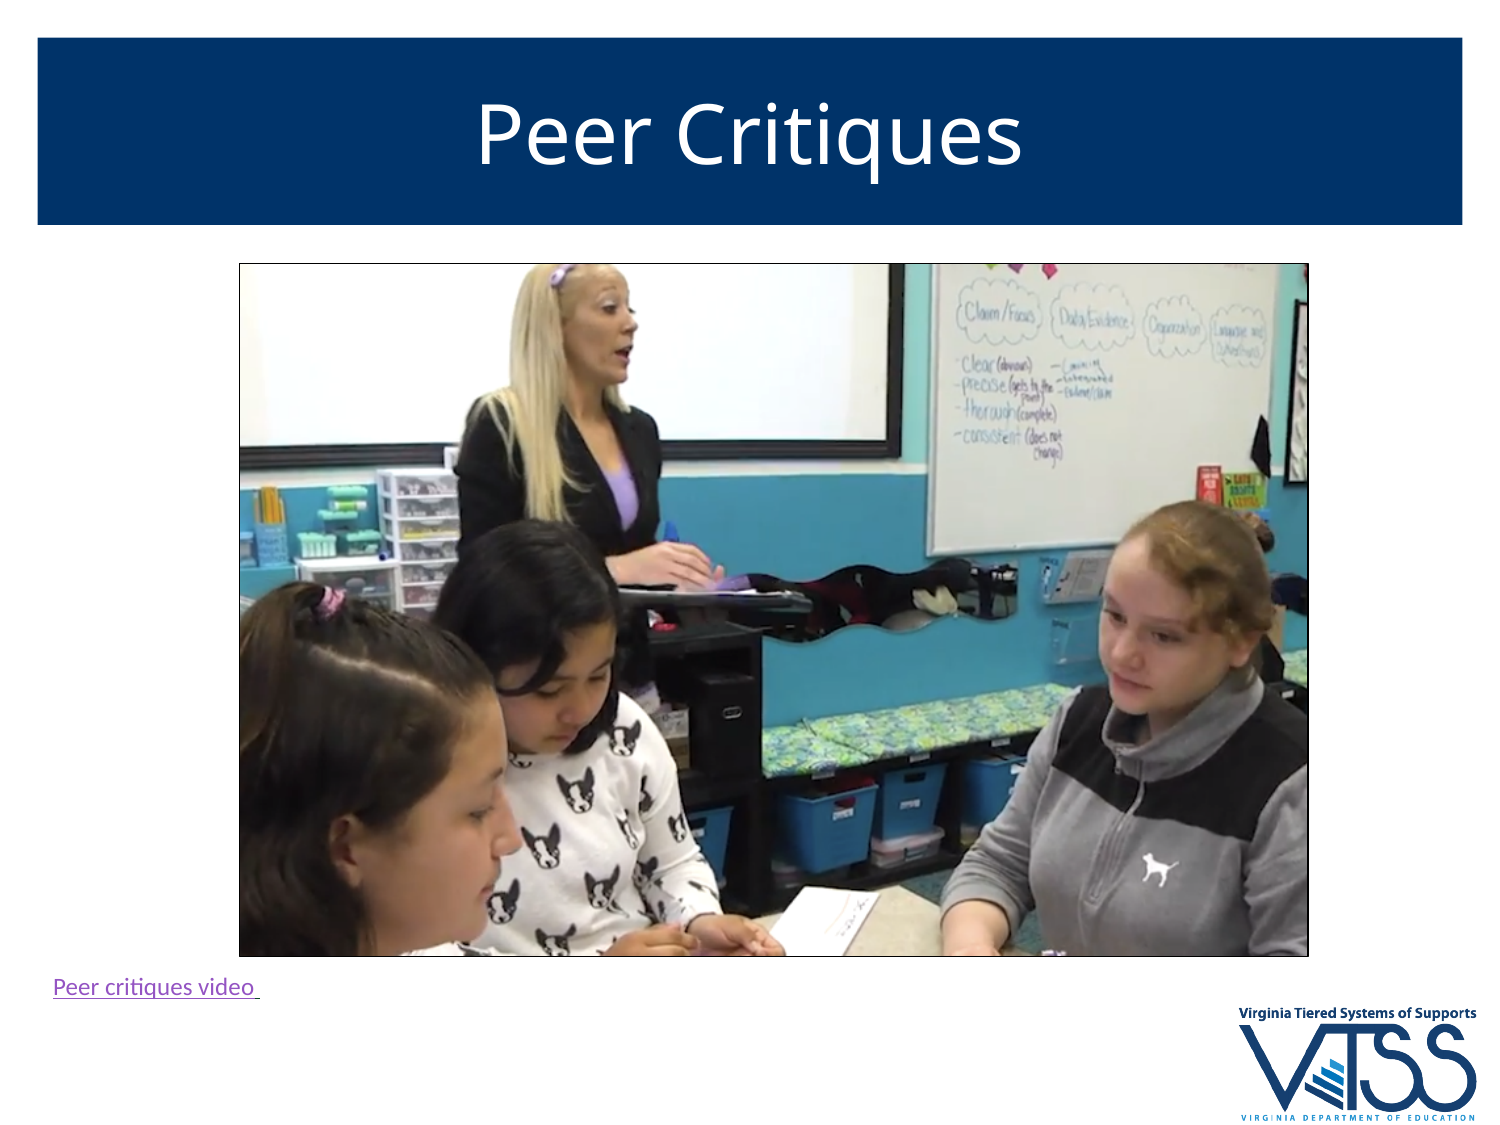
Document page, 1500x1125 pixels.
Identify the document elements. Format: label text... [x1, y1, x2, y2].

picture [1237, 989, 1478, 1125]
title Peer Critiques [37, 37, 1463, 225]
text_box Peer critiques video [32, 955, 1151, 1016]
picture [240, 264, 1308, 957]
